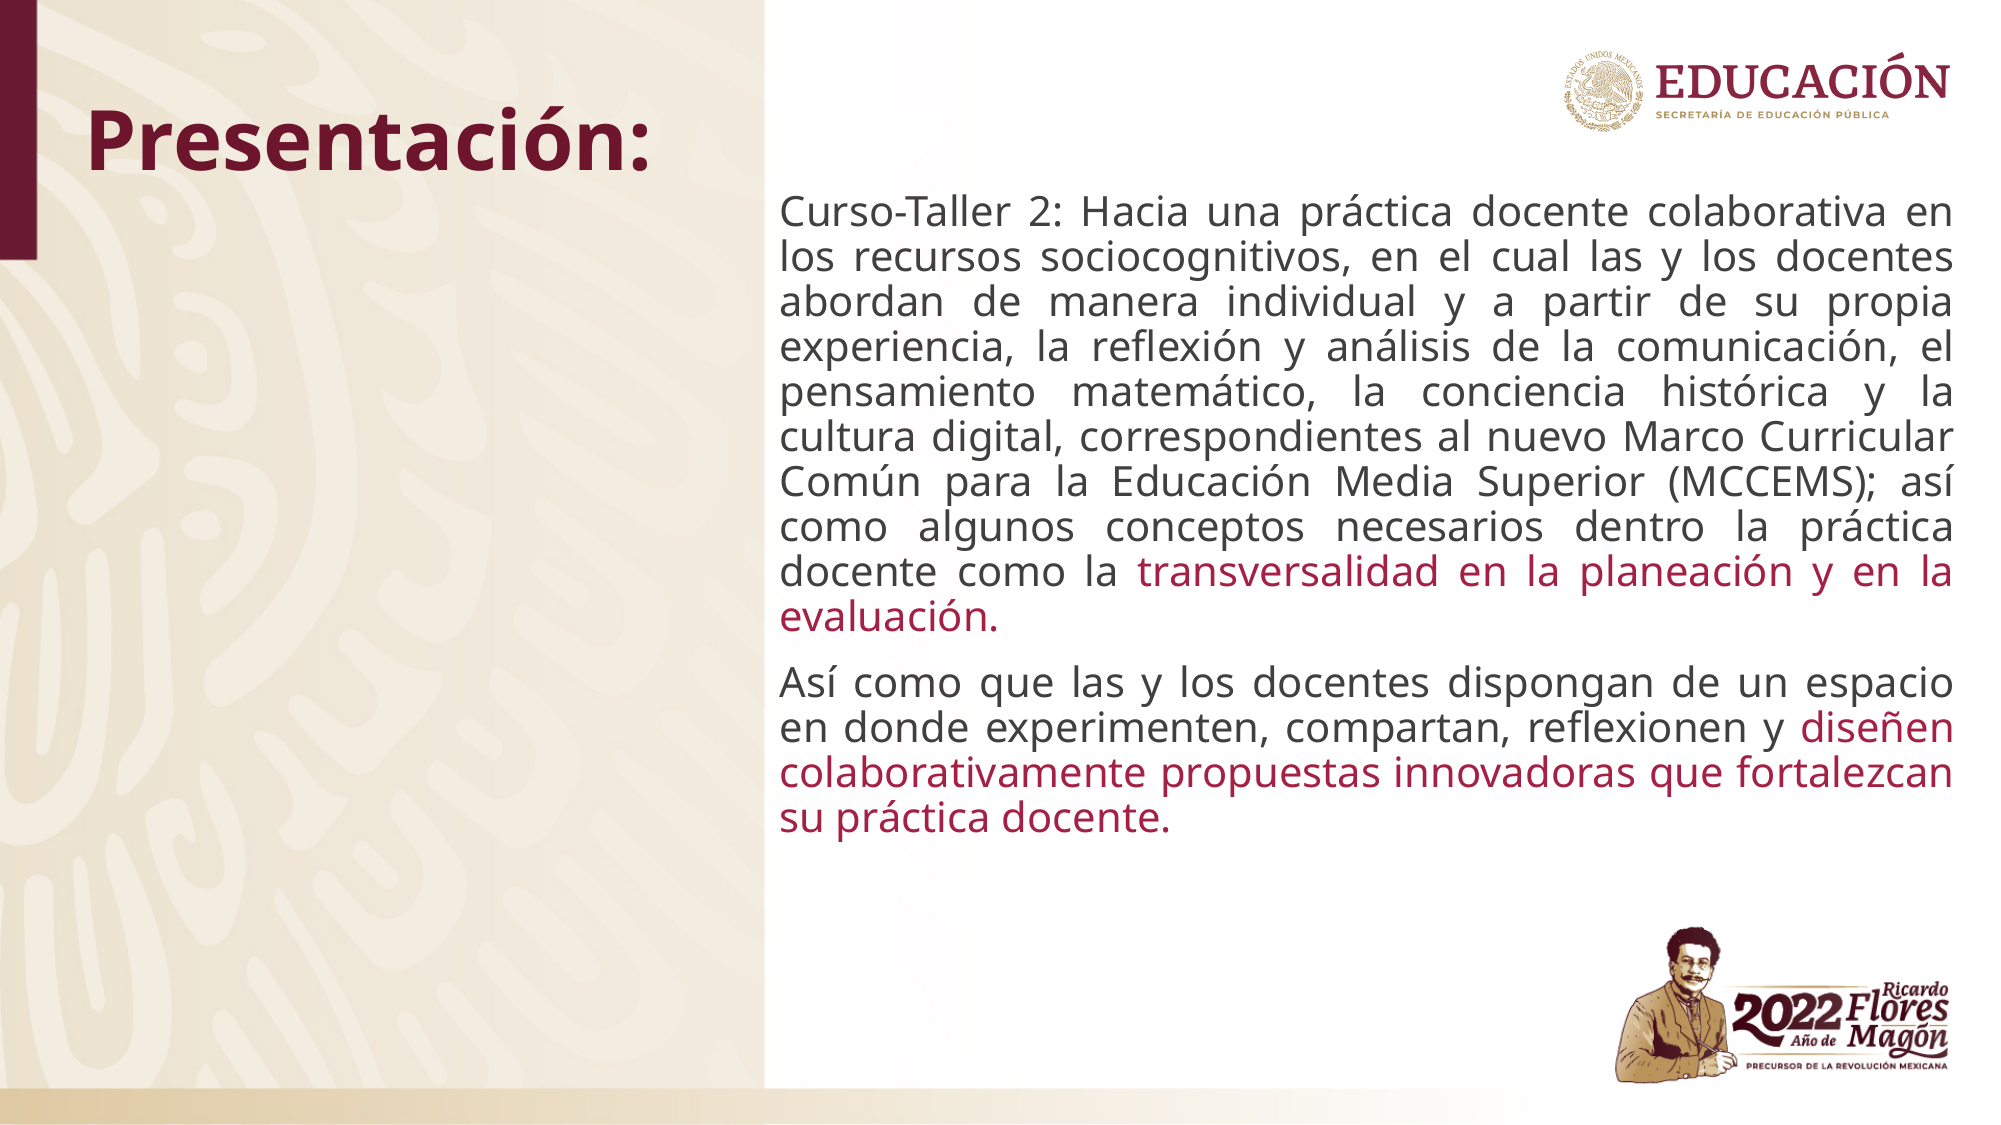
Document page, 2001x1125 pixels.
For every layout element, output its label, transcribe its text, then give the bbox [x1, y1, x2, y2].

list Curso-Taller 2: Hacia una práctica docente colaborativa en los recursos sociocognitivos, en el cual las y los docentes abordan de manera individual y a partir de su propia experiencia, la reflexión y análisis de la comunicación, el pensamiento matemático, la conciencia histórica y la cultura digital, correspondientes al nuevo Marco Curricular Común para la Educación Media Superior (MCCEMS); así como algunos conceptos necesarios dentro la práctica docente como la transversalidad en la planeación y en la evaluación. Así como que las y los docentes dispongan de un espacio en donde experimenten, compartan, reflexionen y diseñen colaborativamente propuestas innovadoras que fortalezcan su práctica docente. [764, 182, 1970, 897]
picture [0, 0, 2001, 1125]
title Presentación: [69, 91, 745, 260]
